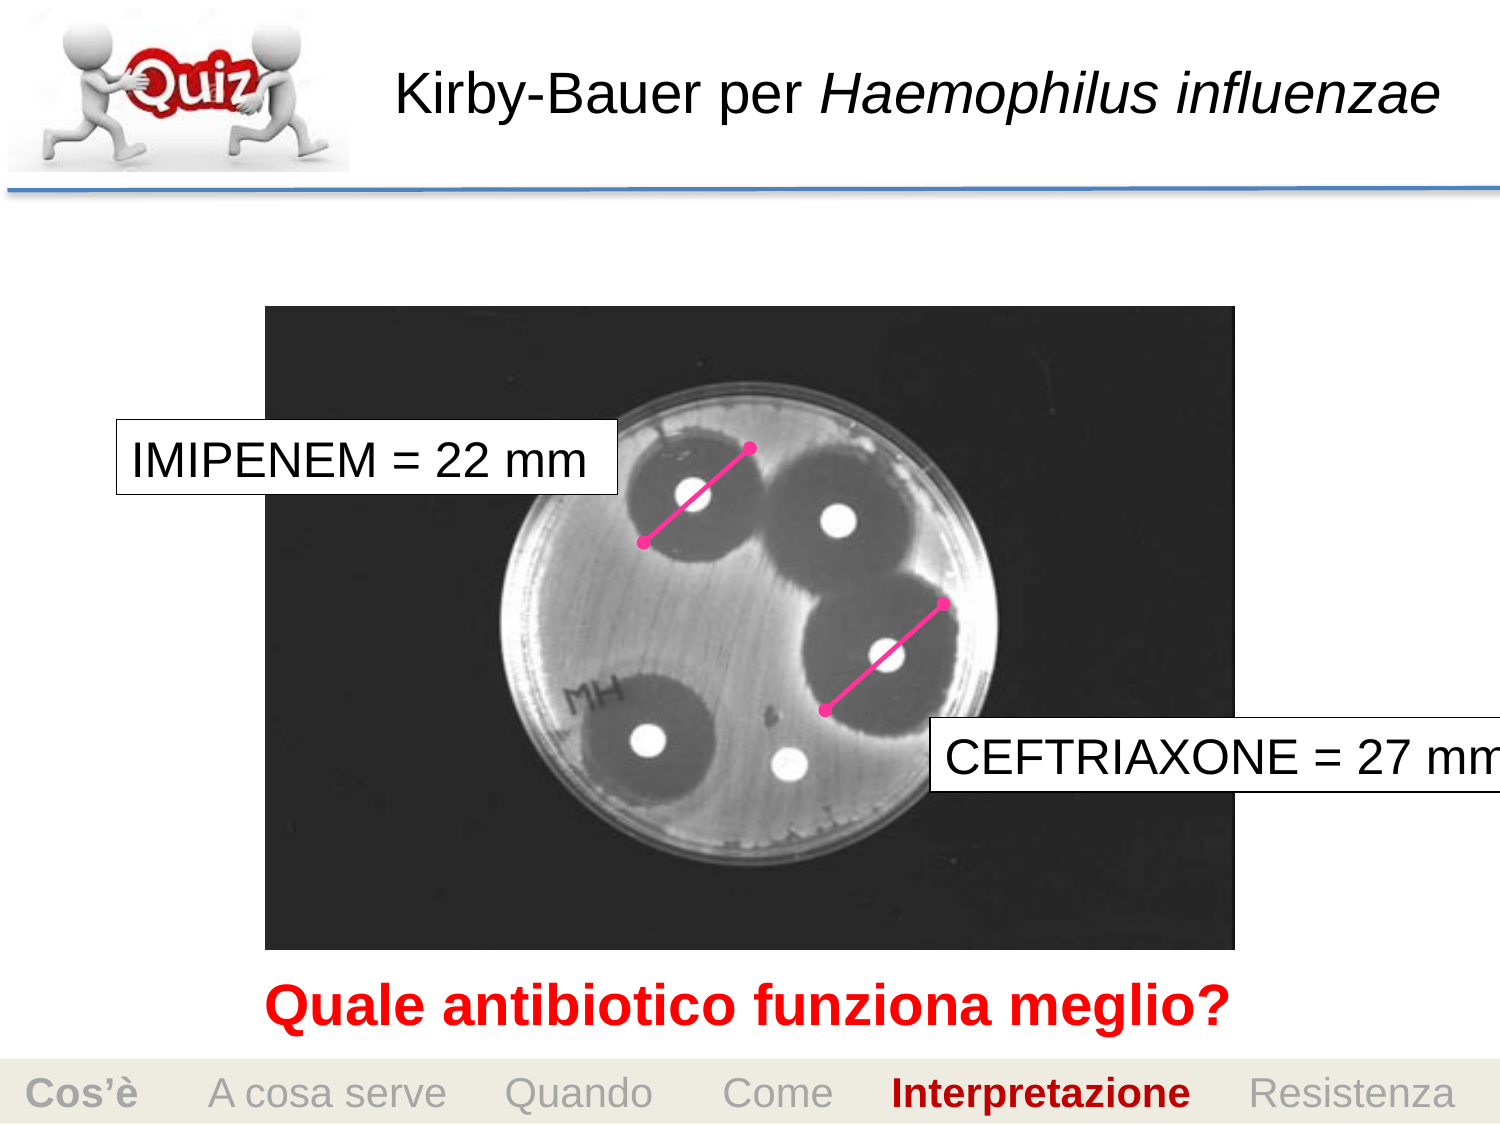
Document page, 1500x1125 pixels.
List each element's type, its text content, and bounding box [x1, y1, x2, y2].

text_box Kirby-Bauer per Haemophilus influenzae [363, 47, 1458, 133]
text_box Cos’è A cosa serve Quando Come Interpretazione Resistenza [0, 1058, 1500, 1124]
text_box Quale antibiotico funziona meglio? [249, 959, 1248, 1045]
picture [7, 8, 350, 172]
text_box IMIPENEM = 22 mm [116, 419, 260, 495]
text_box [7, 187, 1500, 191]
text_box CEFTRIAXONE = 27 mm [1238, 717, 1500, 792]
picture [265, 306, 1235, 950]
